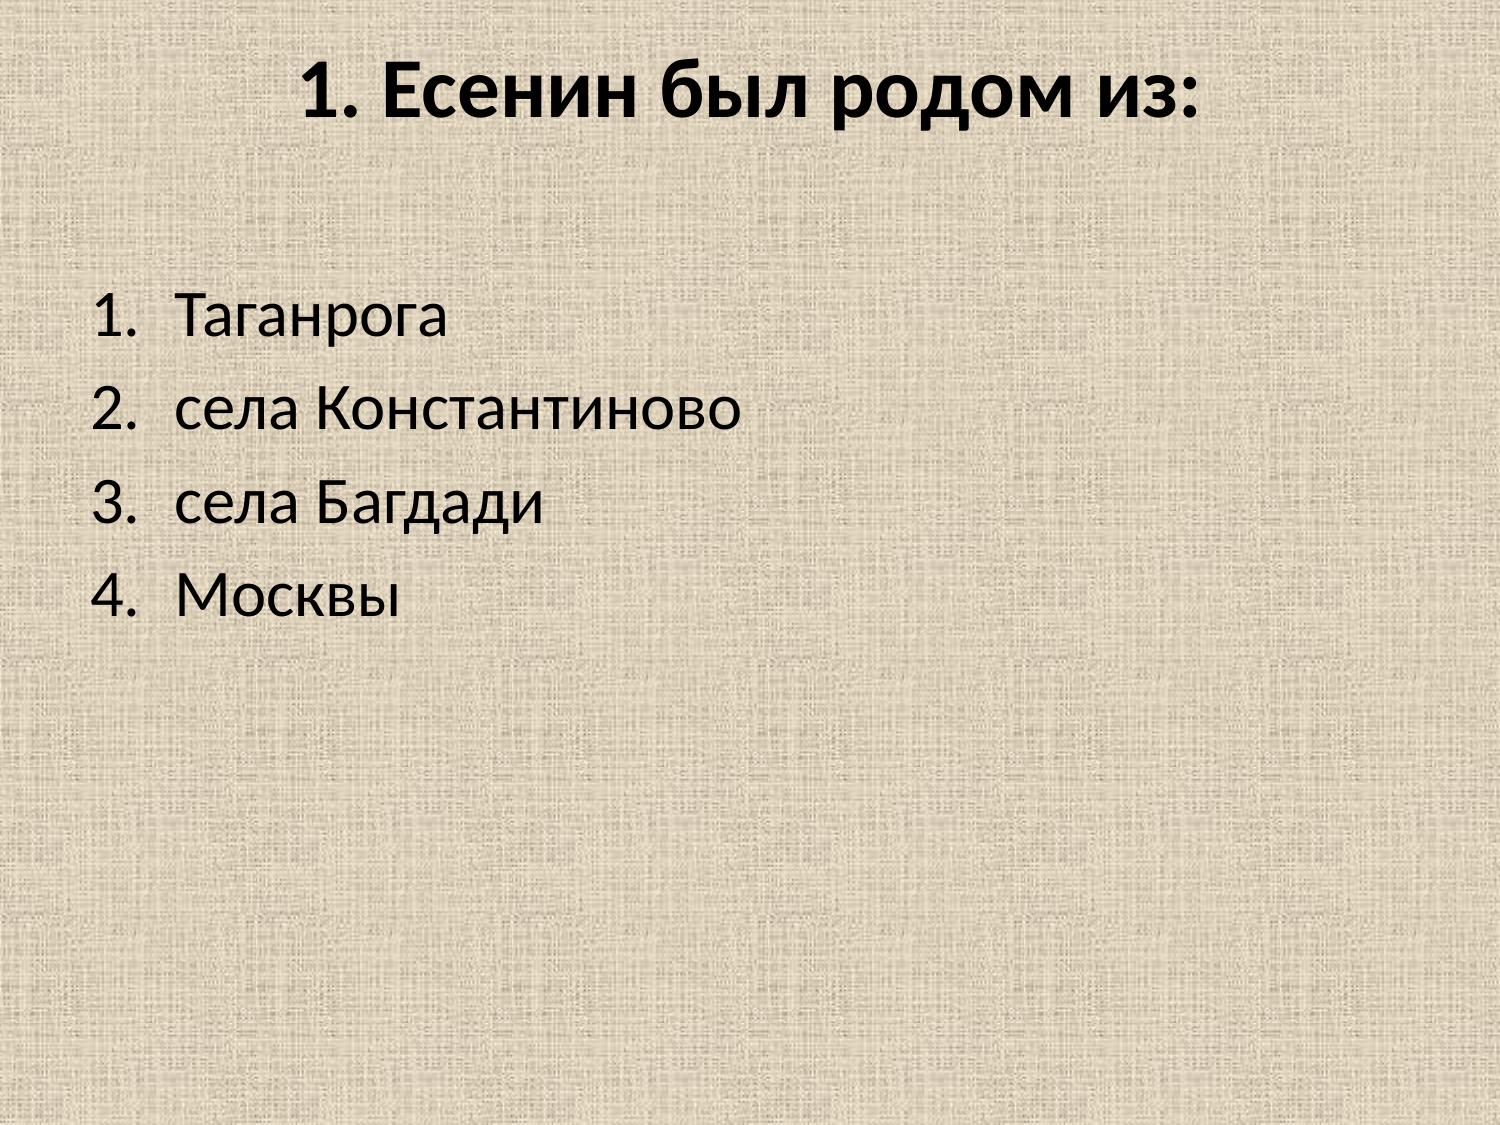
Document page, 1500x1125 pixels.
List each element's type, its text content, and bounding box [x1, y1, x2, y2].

picture [0, 0, 1500, 1125]
list Таганрога села Константиново села Багдади Москвы [74, 262, 1426, 1006]
title 1. Есенин был родом из: [74, 44, 1426, 233]
